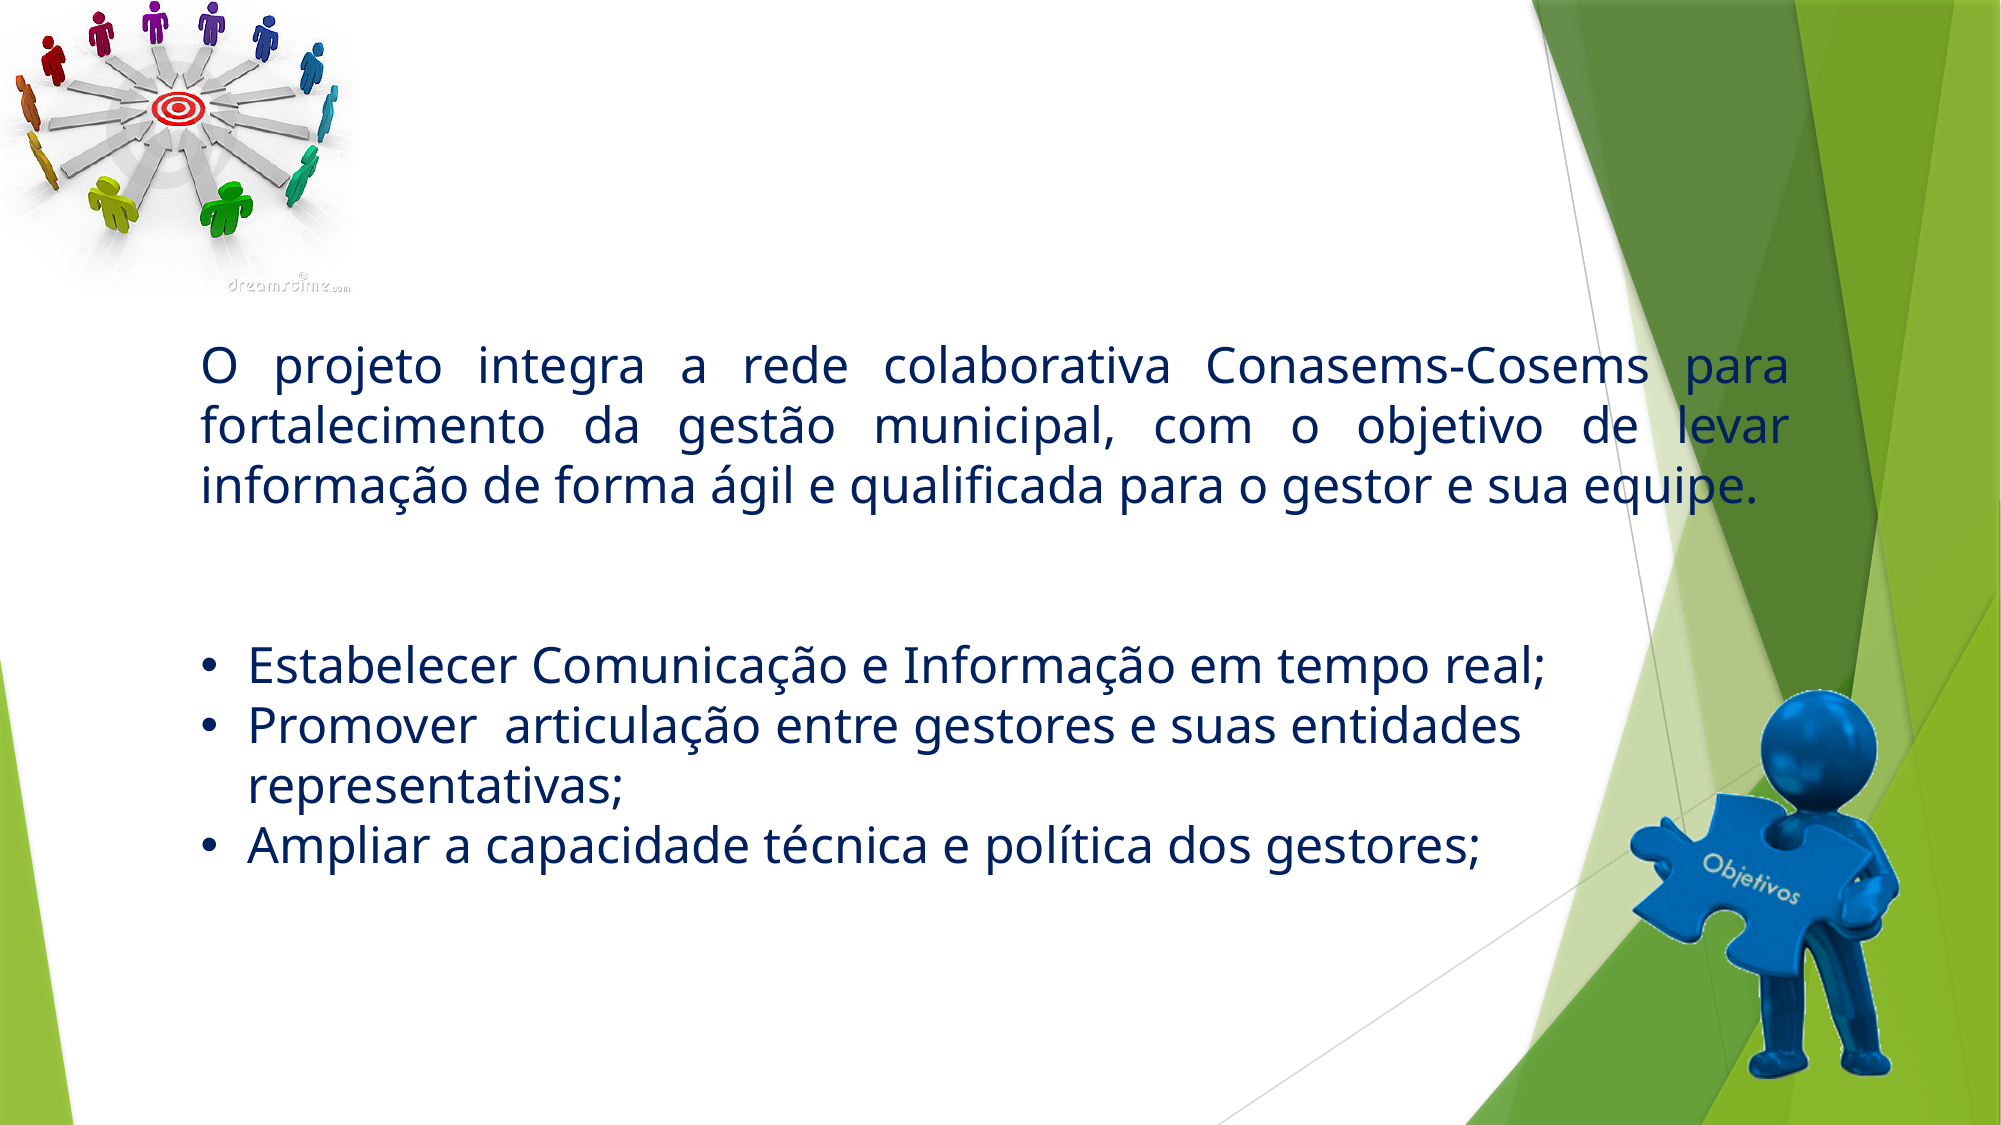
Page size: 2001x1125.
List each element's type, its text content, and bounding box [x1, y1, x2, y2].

text_box O projeto integra a rede colaborativa Conasems-Cosems para fortalecimento da gestão municipal, com o objetivo de levar informação de forma ágil e qualificada para o gestor e sua equipe. Estabelecer Comunicação e Informação em tempo real; Promover articulação entre gestores e suas entidades representativas; Ampliar a capacidade técnica e política dos gestores; [185, 236, 1807, 972]
picture [0, 0, 354, 296]
picture [1612, 688, 1973, 1079]
